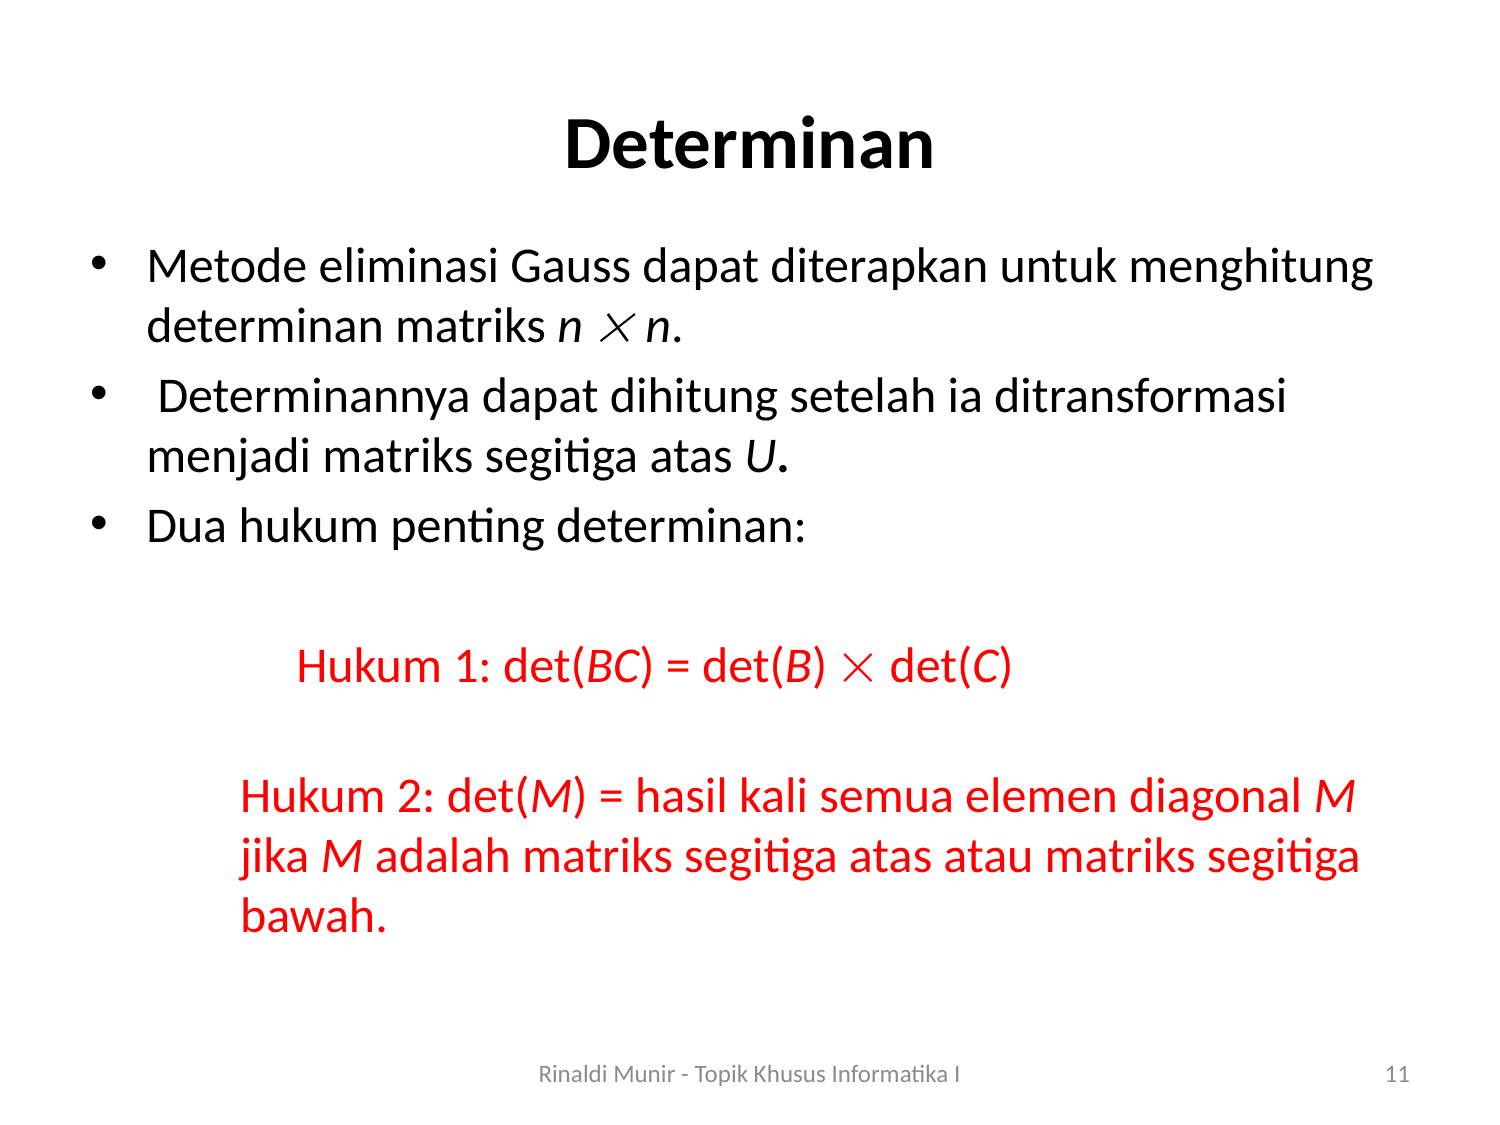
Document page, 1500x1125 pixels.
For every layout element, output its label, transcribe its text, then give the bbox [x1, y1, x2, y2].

title Determinan [75, 45, 1425, 224]
footer Rinaldi Munir - Topik Khusus Informatika I [512, 1042, 988, 1103]
list Metode eliminasi Gauss dapat diterapkan untuk menghitung determinan matriks n  n. Determinannya dapat dihitung setelah ia ditransformasi menjadi matriks segitiga atas U. Dua hukum penting determinan: Hukum 1: det(BC) = det(B)  det(C) Hukum 2: det(M) = hasil kali semua elemen diagonal M jika M adalah matriks segitiga atas atau matriks segitiga bawah. [75, 224, 1425, 1005]
slide_number 11 [1074, 1042, 1425, 1103]
